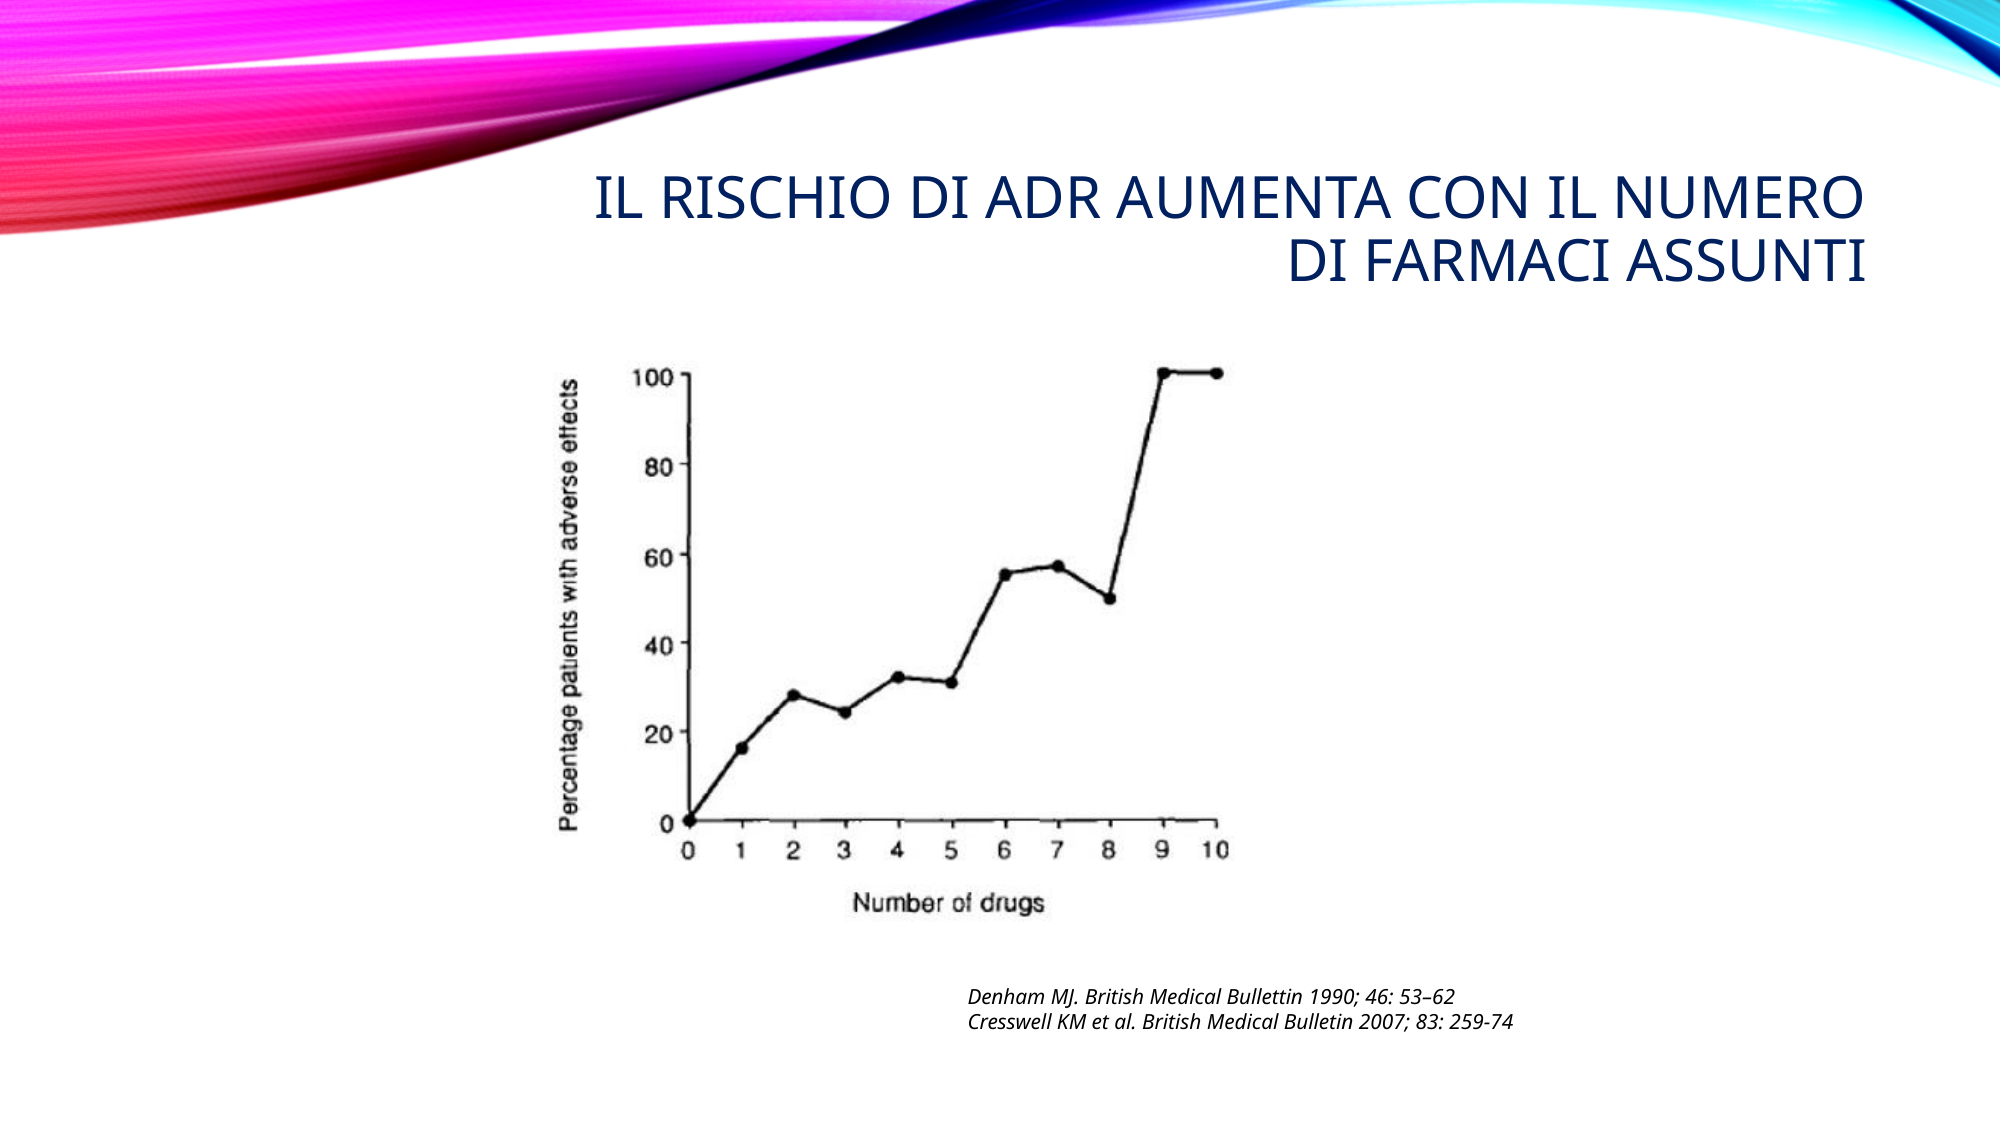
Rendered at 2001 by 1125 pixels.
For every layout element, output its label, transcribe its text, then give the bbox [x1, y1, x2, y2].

picture [468, 349, 1399, 929]
picture [1910, 0, 2000, 45]
picture [0, 0, 2000, 237]
picture [1890, 0, 2000, 75]
text_box Denham MJ. British Medical Bullettin 1990; 46: 53–62 Cresswell KM et al. British Medical Bulletin 2007; 83: 259-74 [952, 976, 1584, 1041]
title Il rischio di ADR aumenta con il numero di farmaci assunti [532, 129, 1883, 333]
